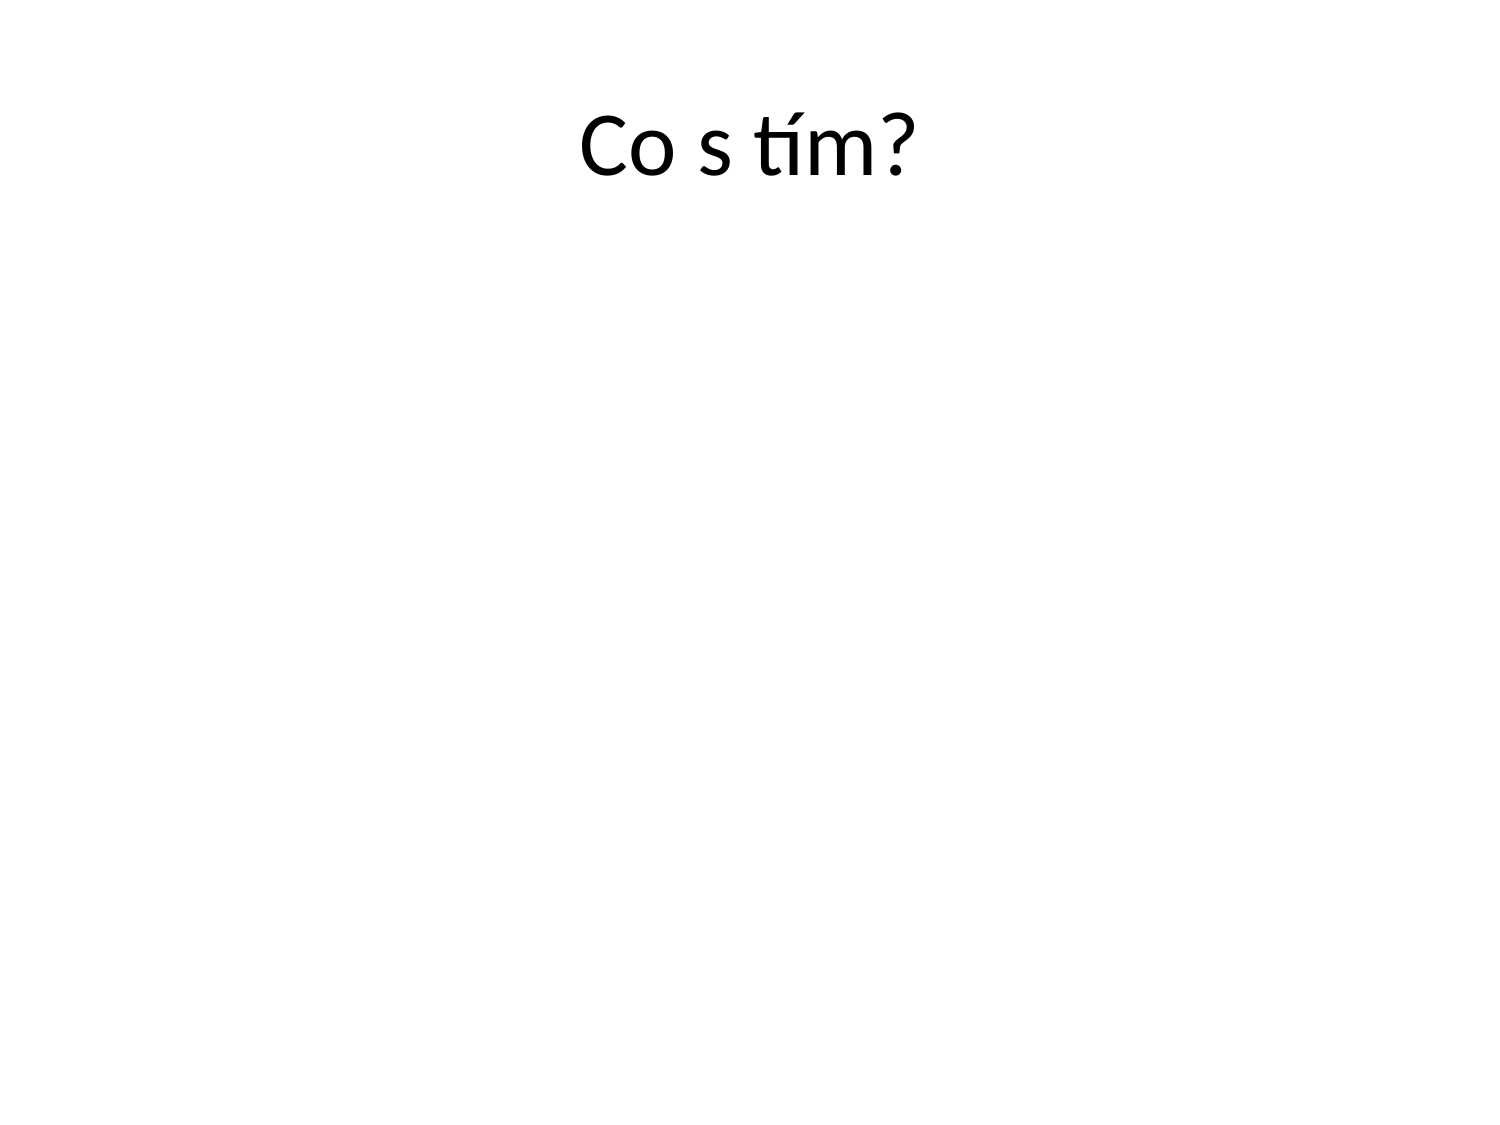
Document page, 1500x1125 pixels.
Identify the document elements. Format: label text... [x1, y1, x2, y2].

title Co s tím? [75, 45, 1425, 233]
